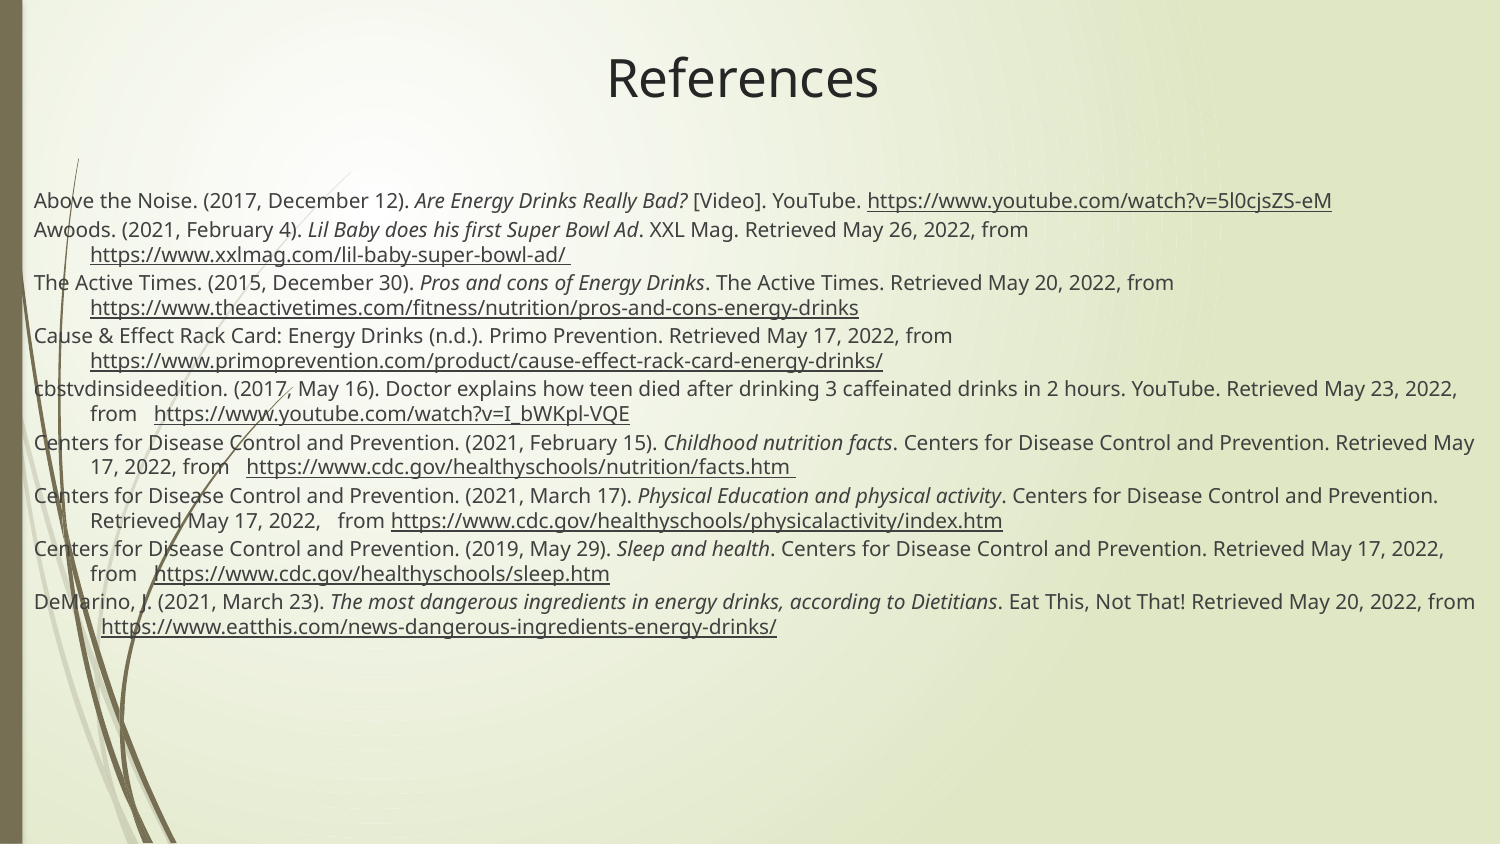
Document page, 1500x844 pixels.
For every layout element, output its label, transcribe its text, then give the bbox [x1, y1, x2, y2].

list Above the Noise. (2017, December 12). Are Energy Drinks Really Bad? [Video]. YouTube. https://www.youtube.com/watch?v=5l0cjsZS-eM Awoods. (2021, February 4). Lil Baby does his first Super Bowl Ad. XXL Mag. Retrieved May 26, 2022, from https://www.xxlmag.com/lil-baby-super-bowl-ad/ The Active Times. (2015, December 30). Pros and cons of Energy Drinks. The Active Times. Retrieved May 20, 2022, from https://www.theactivetimes.com/fitness/nutrition/pros-and-cons-energy-drinks Cause & Effect Rack Card: Energy Drinks (n.d.). Primo Prevention. Retrieved May 17, 2022, from https://www.primoprevention.com/product/cause-effect-rack-card-energy-drinks/ cbstvdinsideedition. (2017, May 16). Doctor explains how teen died after drinking 3 caffeinated drinks in 2 hours. YouTube. Retrieved May 23, 2022, from https://www.youtube.com/watch?v=I_bWKpl-VQE Centers for Disease Control and Prevention. (2021, February 15). Childhood nutrition facts. Centers for Disease Control and Prevention. Retrieved May 17, 2022, from https://www.cdc.gov/healthyschools/nutrition/facts.htm Centers for Disease Control and Prevention. (2021, March 17). Physical Education and physical activity. Centers for Disease Control and Prevention. Retrieved May 17, 2022, from https://www.cdc.gov/healthyschools/physicalactivity/index.htm Centers for Disease Control and Prevention. (2019, May 29). Sleep and health. Centers for Disease Control and Prevention. Retrieved May 17, 2022, from https://www.cdc.gov/healthyschools/sleep.htm DeMarino, J. (2021, March 23). The most dangerous ingredients in energy drinks, according to Dietitians. Eat This, Not That! Retrieved May 20, 2022, from https://www.eatthis.com/news-dangerous-ingredients-energy-drinks/ [0, 173, 1500, 844]
title References [51, 29, 1449, 124]
